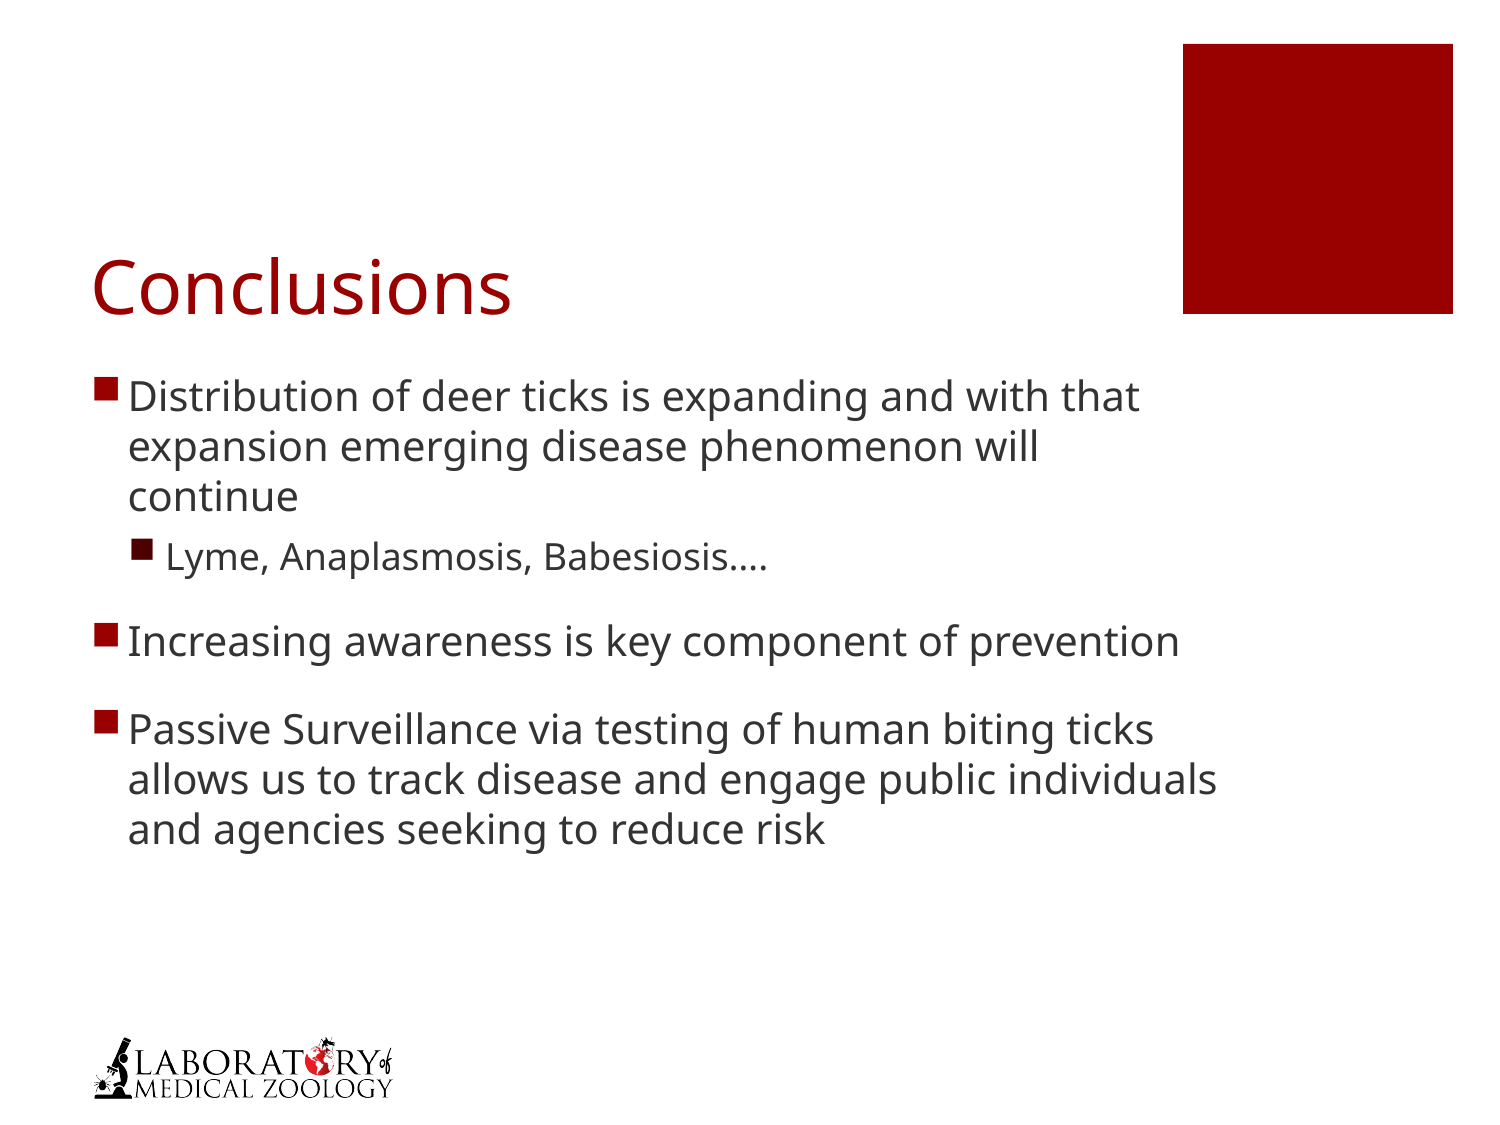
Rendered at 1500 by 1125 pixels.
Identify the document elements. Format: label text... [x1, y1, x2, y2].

picture [28, 984, 458, 1125]
title Conclusions [75, 149, 1143, 338]
list Distribution of deer ticks is expanding and with that expansion emerging disease phenomenon will continue Lyme, Anaplasmosis, Babesiosis…. Increasing awareness is key component of prevention Passive Surveillance via testing of human biting ticks allows us to track disease and engage public individuals and agencies seeking to reduce risk [75, 362, 1235, 1046]
